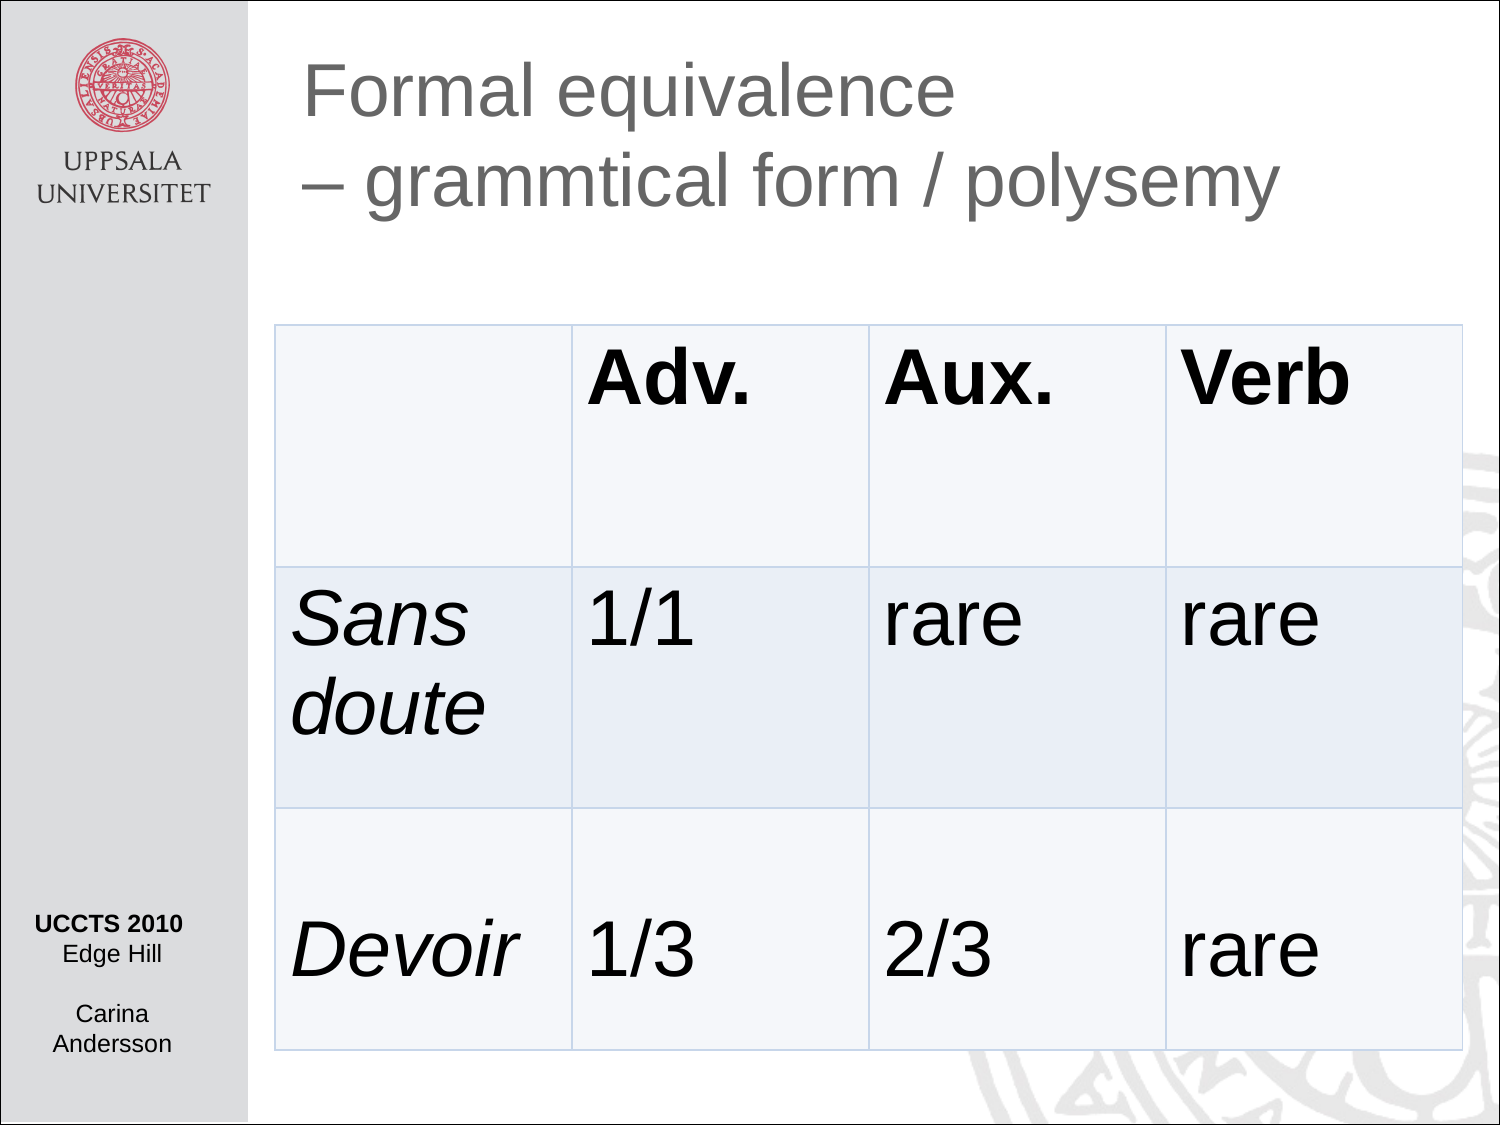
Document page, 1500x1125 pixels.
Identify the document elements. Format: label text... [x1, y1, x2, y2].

title Formal equivalence – grammtical form / polysemy [287, 21, 1438, 222]
table_header [276, 326, 571, 566]
table_cell Devoir [276, 809, 571, 1049]
picture [933, 436, 1499, 1124]
picture [1, 1, 248, 1122]
table_cell 1/3 [573, 809, 868, 1049]
table_header Adv. [573, 326, 868, 566]
table_cell rare [870, 568, 1165, 807]
table_cell rare [1167, 809, 1462, 1049]
table_cell 1/1 [573, 568, 868, 807]
table_header Verb [1167, 326, 1462, 566]
footer UCCTS 2010 Edge Hill Carina Andersson [0, 899, 226, 1101]
table_header Aux. [870, 326, 1165, 566]
table_cell rare [1167, 568, 1462, 807]
table_cell 2/3 [870, 809, 1165, 1049]
table_cell Sans doute [276, 568, 571, 807]
